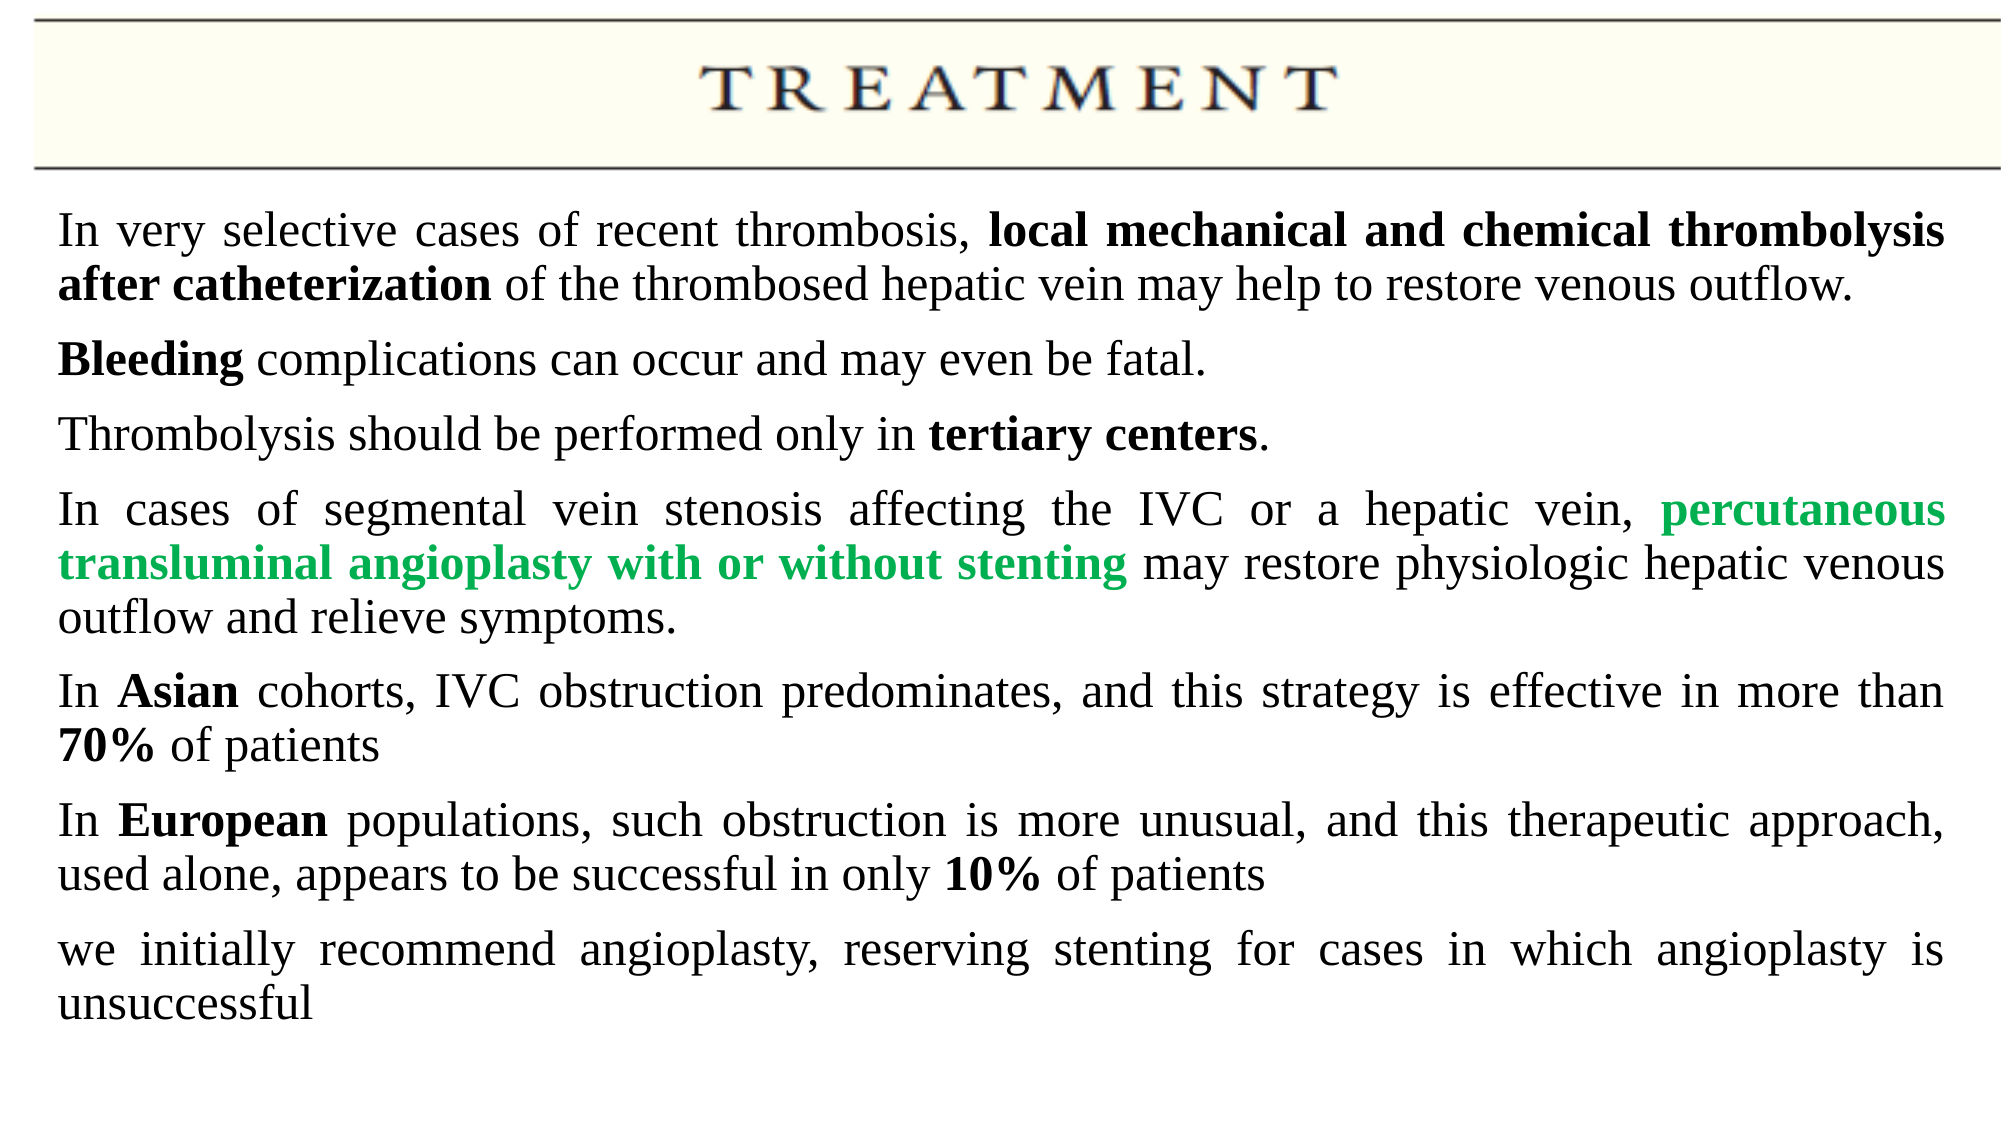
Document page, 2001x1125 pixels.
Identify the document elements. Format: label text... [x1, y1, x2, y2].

subtitle In very selective cases of recent thrombosis, local mechanical and chemical thrombolysis after catheterization of the thrombosed hepatic vein may help to restore venous outflow. Bleeding complications can occur and may even be fatal. Thrombolysis should be performed only in tertiary centers. In cases of segmental vein stenosis affecting the IVC or a hepatic vein, percutaneous transluminal angioplasty with or without stenting may restore physiologic hepatic venous outflow and relieve symptoms. In Asian cohorts, IVC obstruction predominates, and this strategy is effective in more than 70% of patients In European populations, such obstruction is more unusual, and this therapeutic approach, used alone, appears to be successful in only 10% of patients we initially recommend angioplasty, reserving stenting for cases in which angioplasty is unsuccessful [42, 196, 1961, 1125]
picture [20, 0, 2000, 184]
